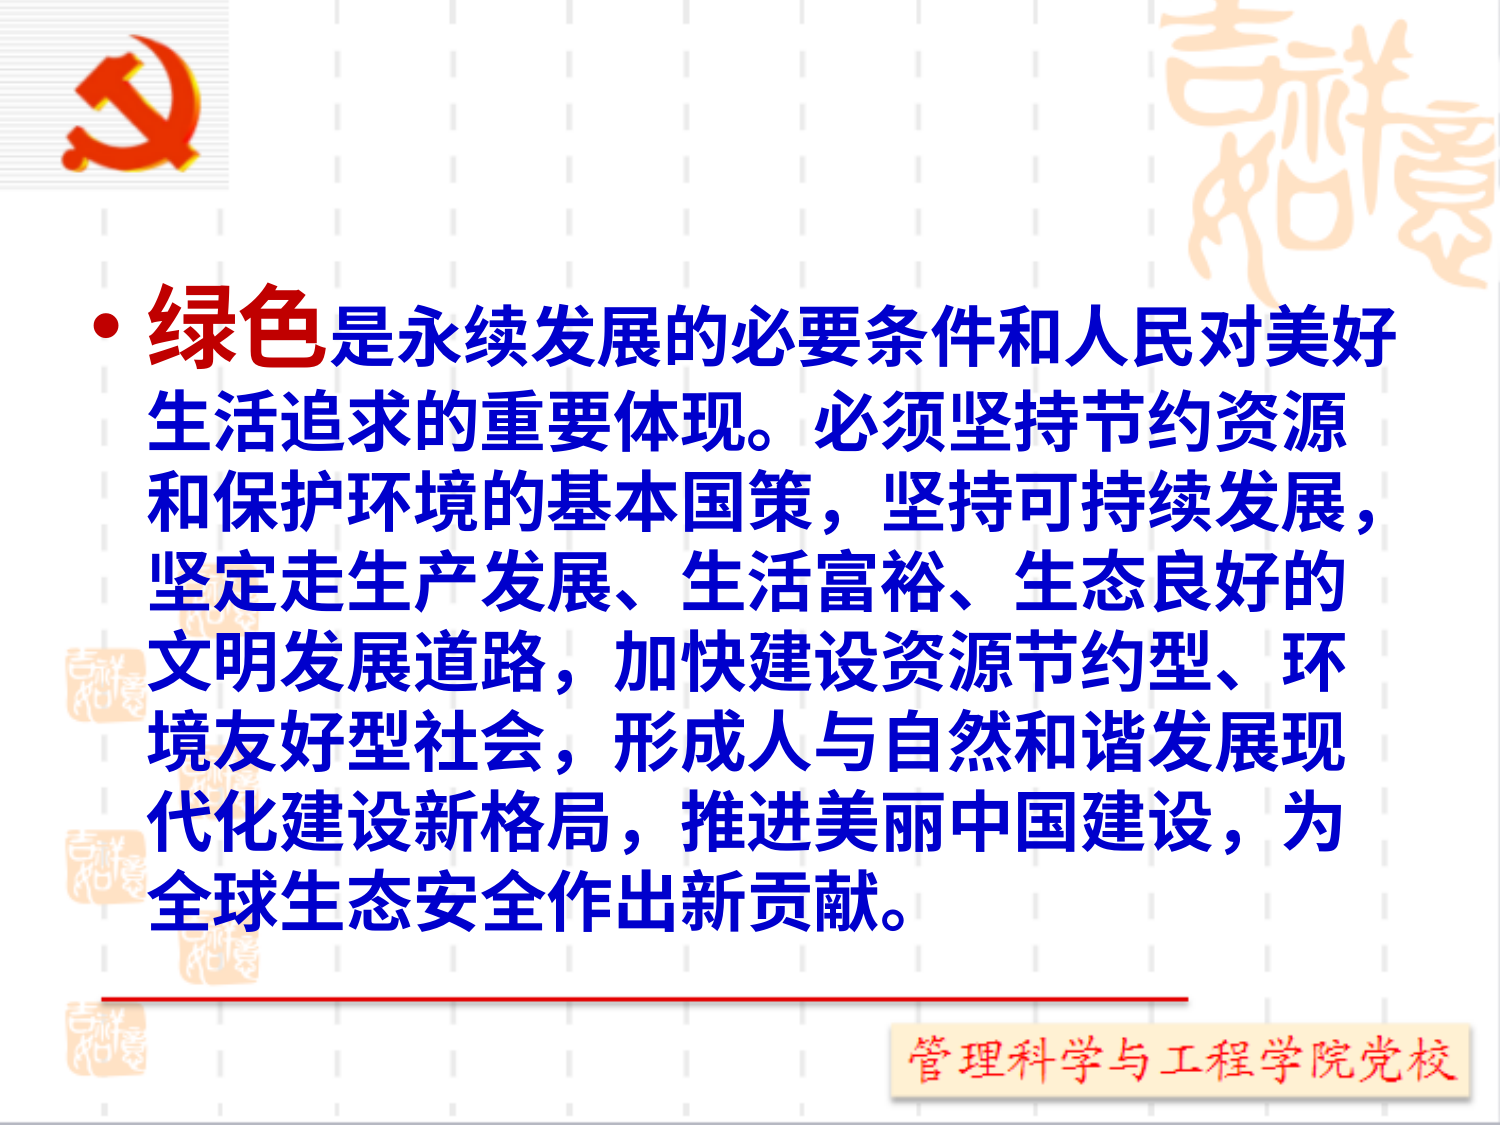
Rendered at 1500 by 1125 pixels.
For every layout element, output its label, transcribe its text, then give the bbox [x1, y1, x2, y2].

list 绿色是永续发展的必要条件和人民对美好生活追求的重要体现。必须坚持节约资源和保护环境的基本国策，坚持可持续发展，坚定走生产发展、生活富裕、生态良好的文明发展道路，加快建设资源节约型、环境友好型社会，形成人与自然和谐发展现代化建设新格局，推进美丽中国建设，为全球生态安全作出新贡献。 [75, 262, 1425, 1005]
picture [0, 0, 1500, 1125]
